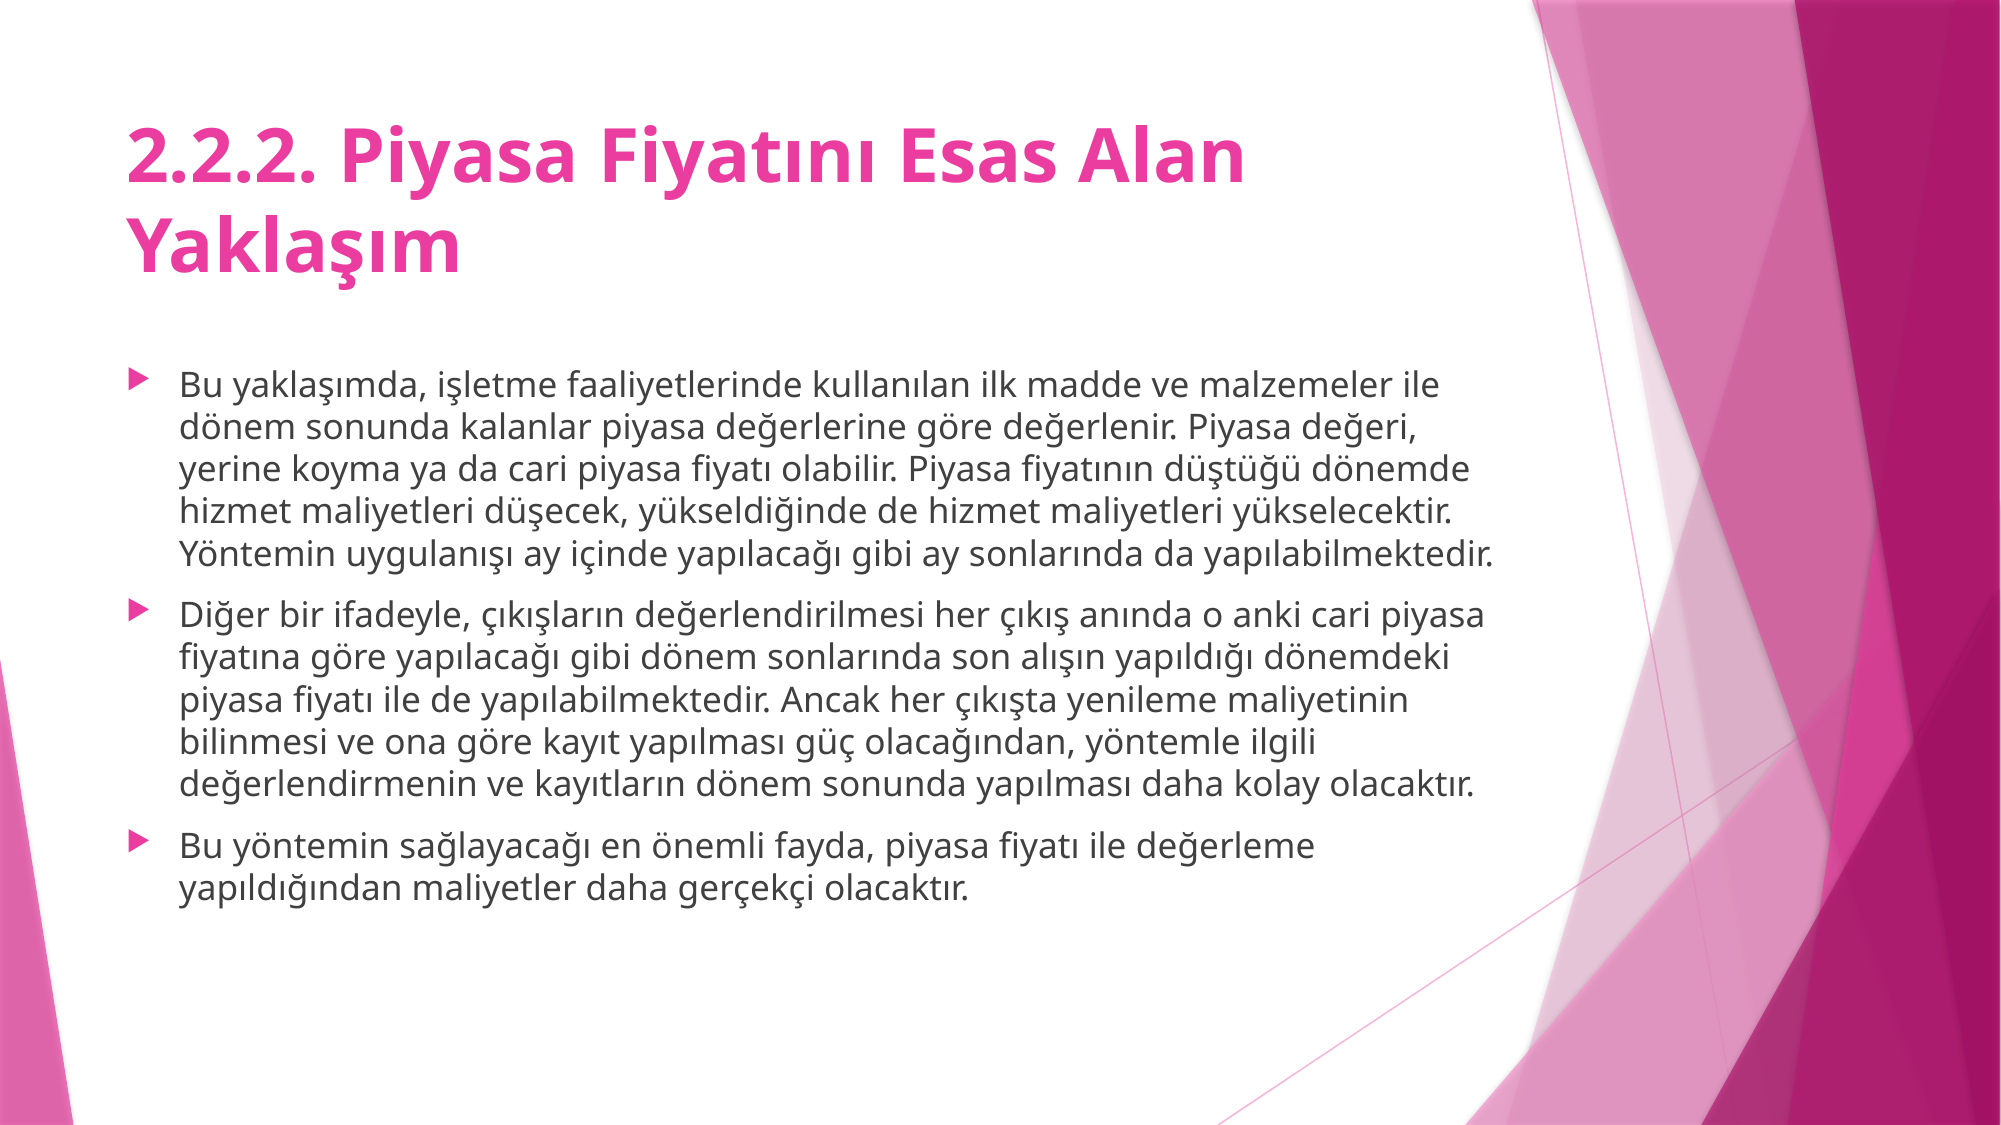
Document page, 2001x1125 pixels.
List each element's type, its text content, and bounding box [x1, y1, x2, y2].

title 2.2.2. Piyasa Fiyatını Esas Alan Yaklaşım [111, 99, 1522, 317]
list Bu yaklaşımda, işletme faaliyetlerinde kullanılan ilk madde ve malzemeler ile dönem sonunda kalanlar piyasa değerlerine göre değerlenir. Piyasa değeri, yerine koyma ya da cari piyasa fiyatı olabilir. Piyasa fiyatının düştüğü dönemde hizmet maliyetleri düşecek, yükseldiğinde de hizmet maliyetleri yükselecektir. Yöntemin uygulanışı ay içinde yapılacağı gibi ay sonlarında da yapılabilmektedir. Diğer bir ifadeyle, çıkışların değerlendirilmesi her çıkış anında o anki cari piyasa fiyatına göre yapılacağı gibi dönem sonlarında son alışın yapıldığı dönemdeki piyasa fiyatı ile de yapılabilmektedir. Ancak her çıkışta yenileme maliyetinin bilinmesi ve ona göre kayıt yapılması güç olacağından, yöntemle ilgili değerlendirmenin ve kayıtların dönem sonunda yapılması daha kolay olacaktır. Bu yöntemin sağlayacağı en önemli fayda, piyasa fiyatı ile değerleme yapıldığından maliyetler daha gerçekçi olacaktır. [111, 354, 1522, 992]
